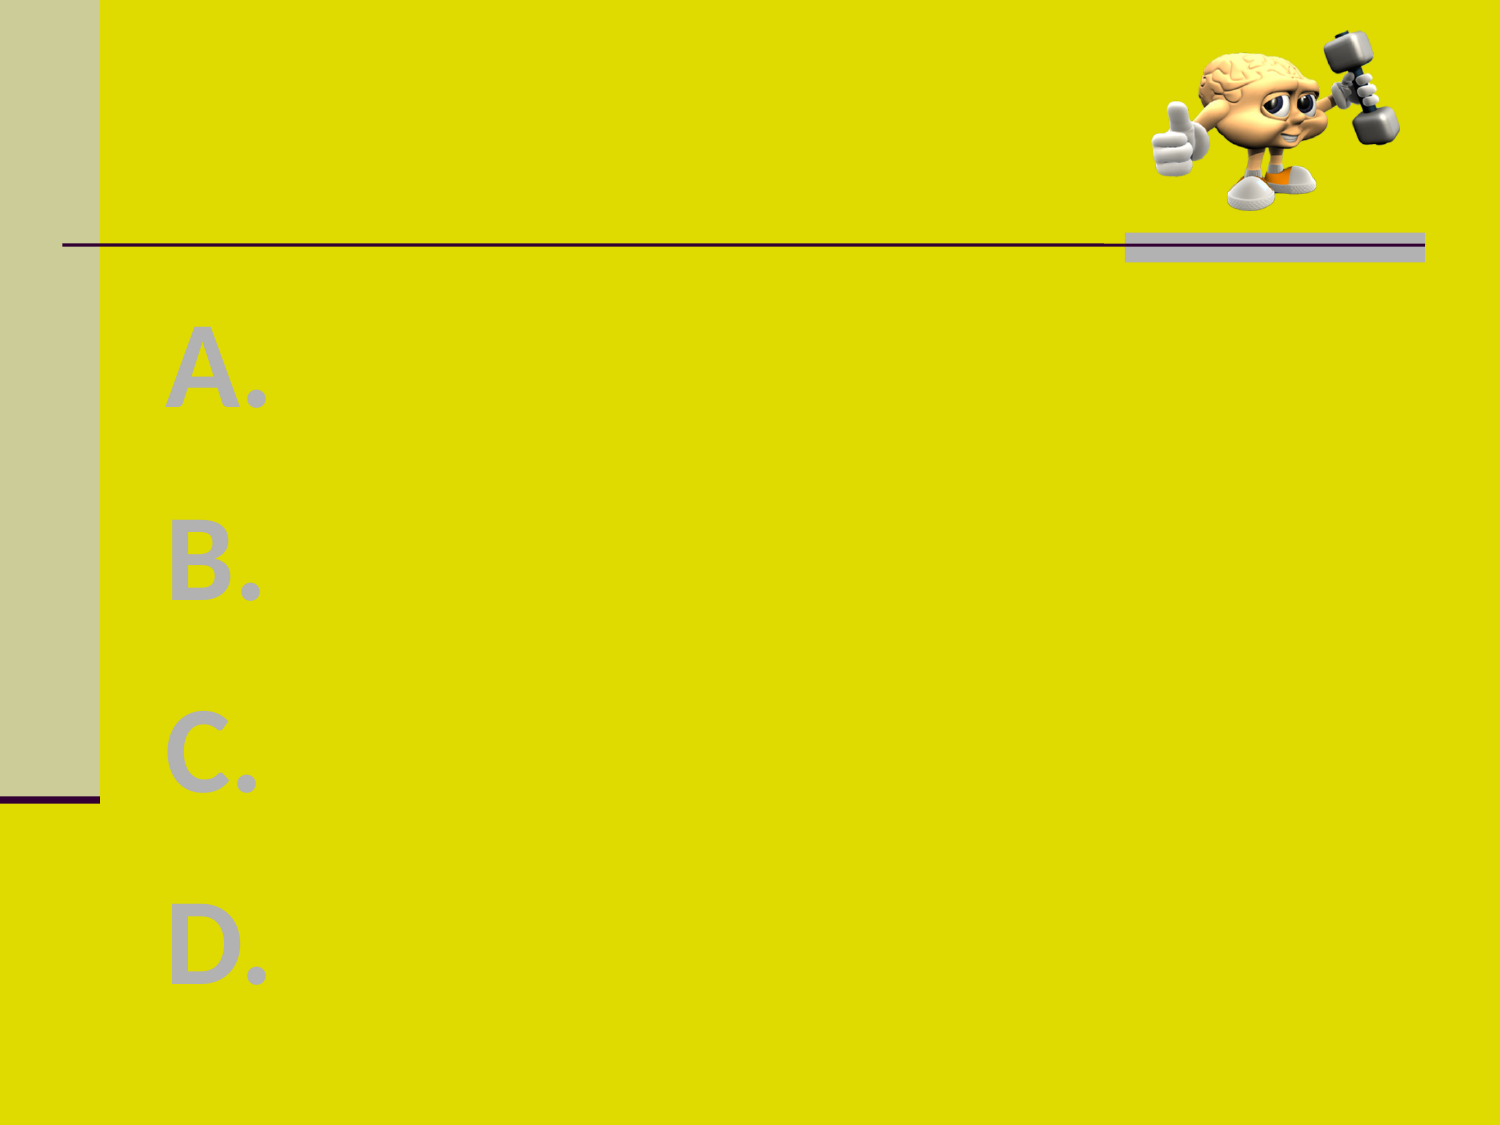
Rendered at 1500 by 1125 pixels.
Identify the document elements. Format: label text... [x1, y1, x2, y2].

picture [1151, 30, 1400, 211]
list Psicanálise Psicologia Psiquiatria Psicopedagogia [150, 262, 1425, 1006]
